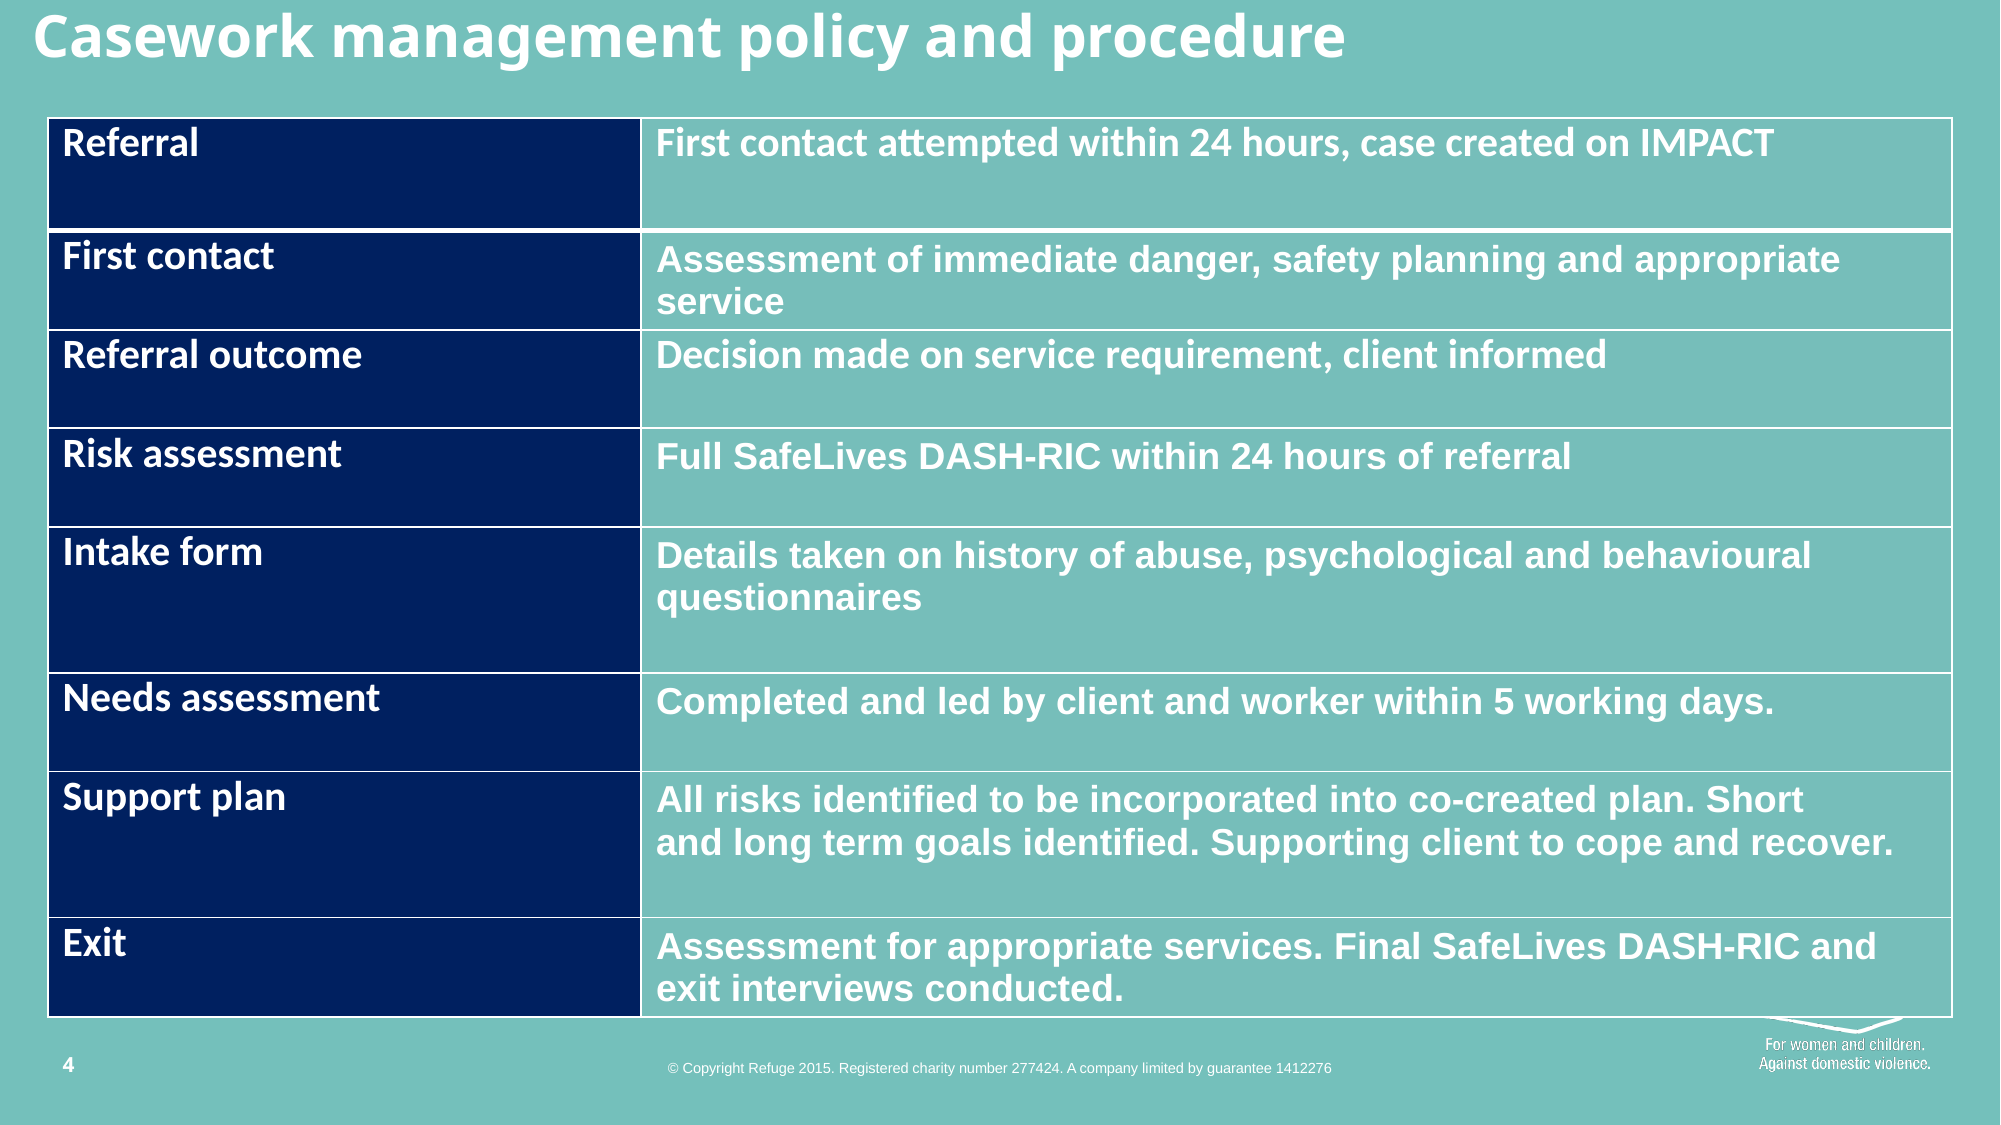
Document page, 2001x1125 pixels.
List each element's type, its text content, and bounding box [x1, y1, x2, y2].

table_cell Decision made on service requirement, client informed [642, 331, 1951, 427]
table_cell Completed and led by client and worker within 5 working days. [642, 674, 1951, 771]
table_cell Assessment of immediate danger, safety planning and appropriate service [642, 233, 1951, 329]
table_cell Risk assessment [49, 429, 640, 526]
title Casework management policy and procedure [0, 0, 1565, 218]
table_cell Intake form [49, 528, 640, 672]
table_cell Support plan [49, 772, 640, 917]
table_cell Assessment for appropriate services. Final SafeLives DASH-RIC and exit interviews conducted. [642, 918, 1951, 1016]
table_cell Details taken on history of abuse, psychological and behavioural questionnaires [642, 528, 1951, 672]
picture [1759, 1018, 1930, 1072]
slide_number 4 [47, 1044, 498, 1105]
table_header Referral [49, 119, 640, 228]
table_cell Exit [49, 918, 640, 1016]
table_header First contact attempted within 24 hours, case created on IMPACT [642, 119, 1951, 228]
table_cell First contact [49, 233, 640, 329]
table_cell Full SafeLives DASH-RIC within 24 hours of referral [642, 429, 1951, 526]
table_cell All risks identified to be incorporated into co-created plan. Short and long term goals identified. Supporting client to cope and recover. [642, 772, 1951, 917]
table_cell Needs assessment [49, 674, 640, 771]
table_cell Referral outcome [49, 331, 640, 427]
